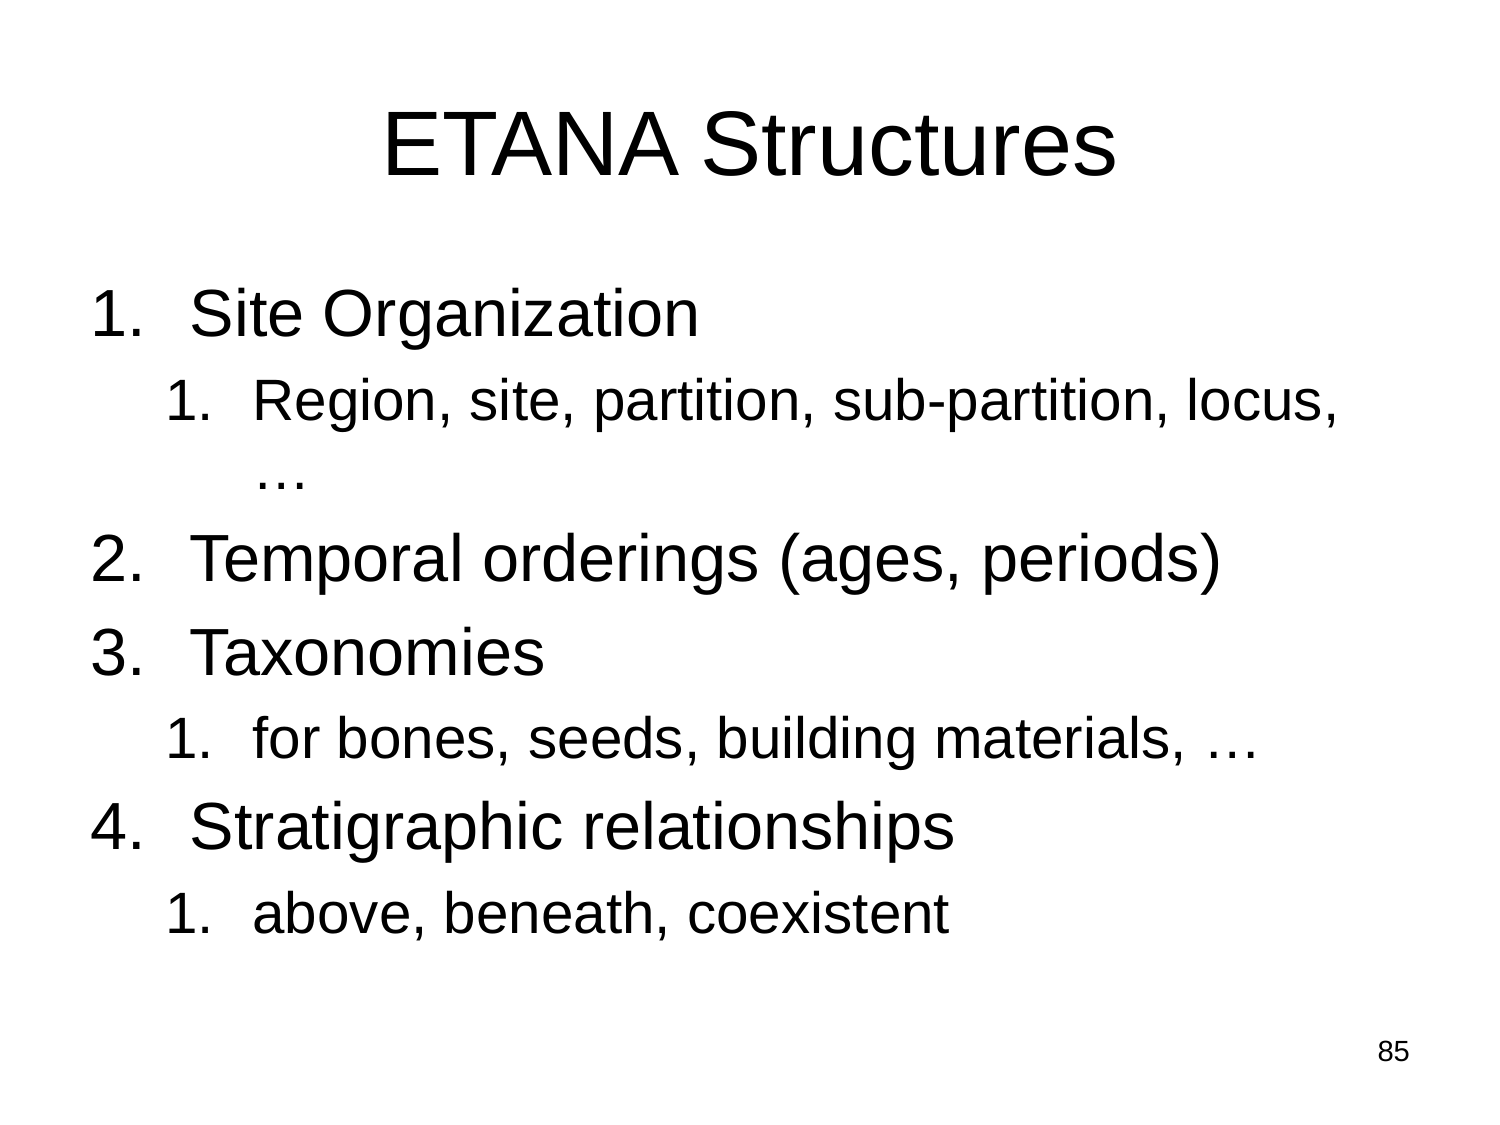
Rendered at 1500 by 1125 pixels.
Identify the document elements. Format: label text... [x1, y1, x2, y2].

list Site Organization Region, site, partition, sub-partition, locus, … Temporal orderings (ages, periods) Taxonomies for bones, seeds, building materials, … Stratigraphic relationships above, beneath, coexistent [74, 262, 1426, 1006]
slide_number 85 [1074, 1024, 1426, 1103]
title ETANA Structures [74, 44, 1426, 233]
